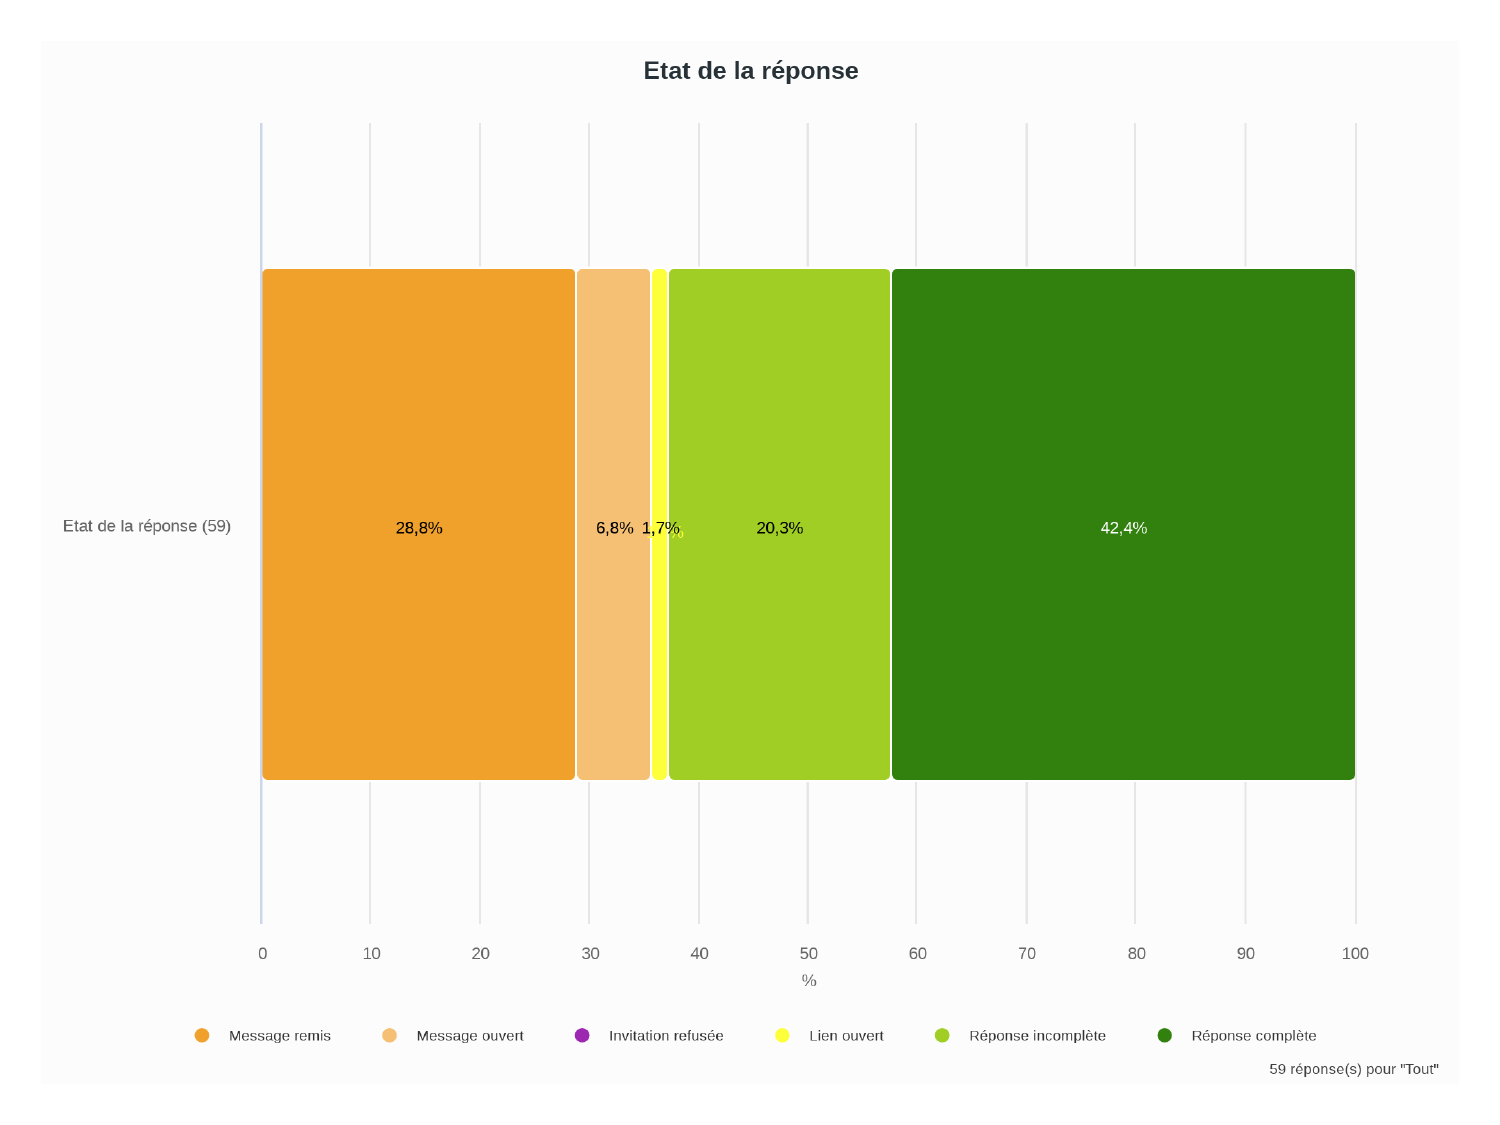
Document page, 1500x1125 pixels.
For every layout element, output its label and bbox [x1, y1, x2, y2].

picture [41, 41, 1459, 1084]
